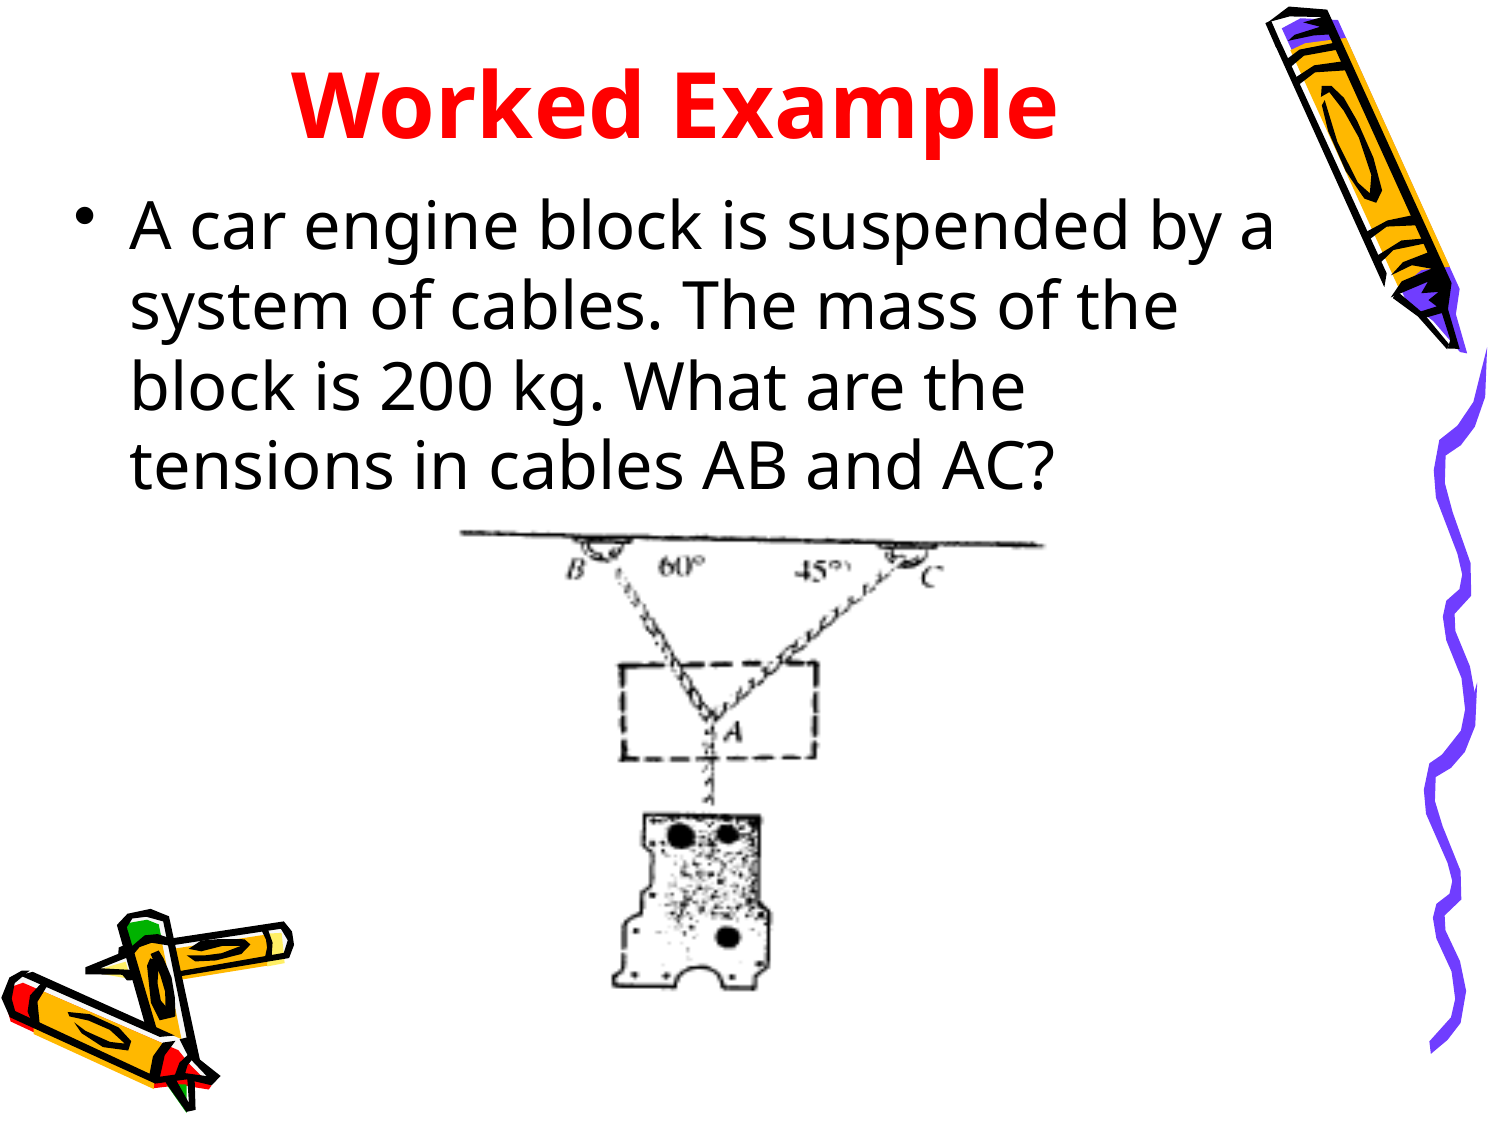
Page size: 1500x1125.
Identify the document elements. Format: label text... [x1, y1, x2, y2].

list A car engine block is suspended by a system of cables. The mass of the block is 200 kg. What are the tensions in cables AB and AC? [58, 175, 1322, 528]
picture [433, 515, 1075, 1008]
title Worked Example [112, 24, 1240, 165]
